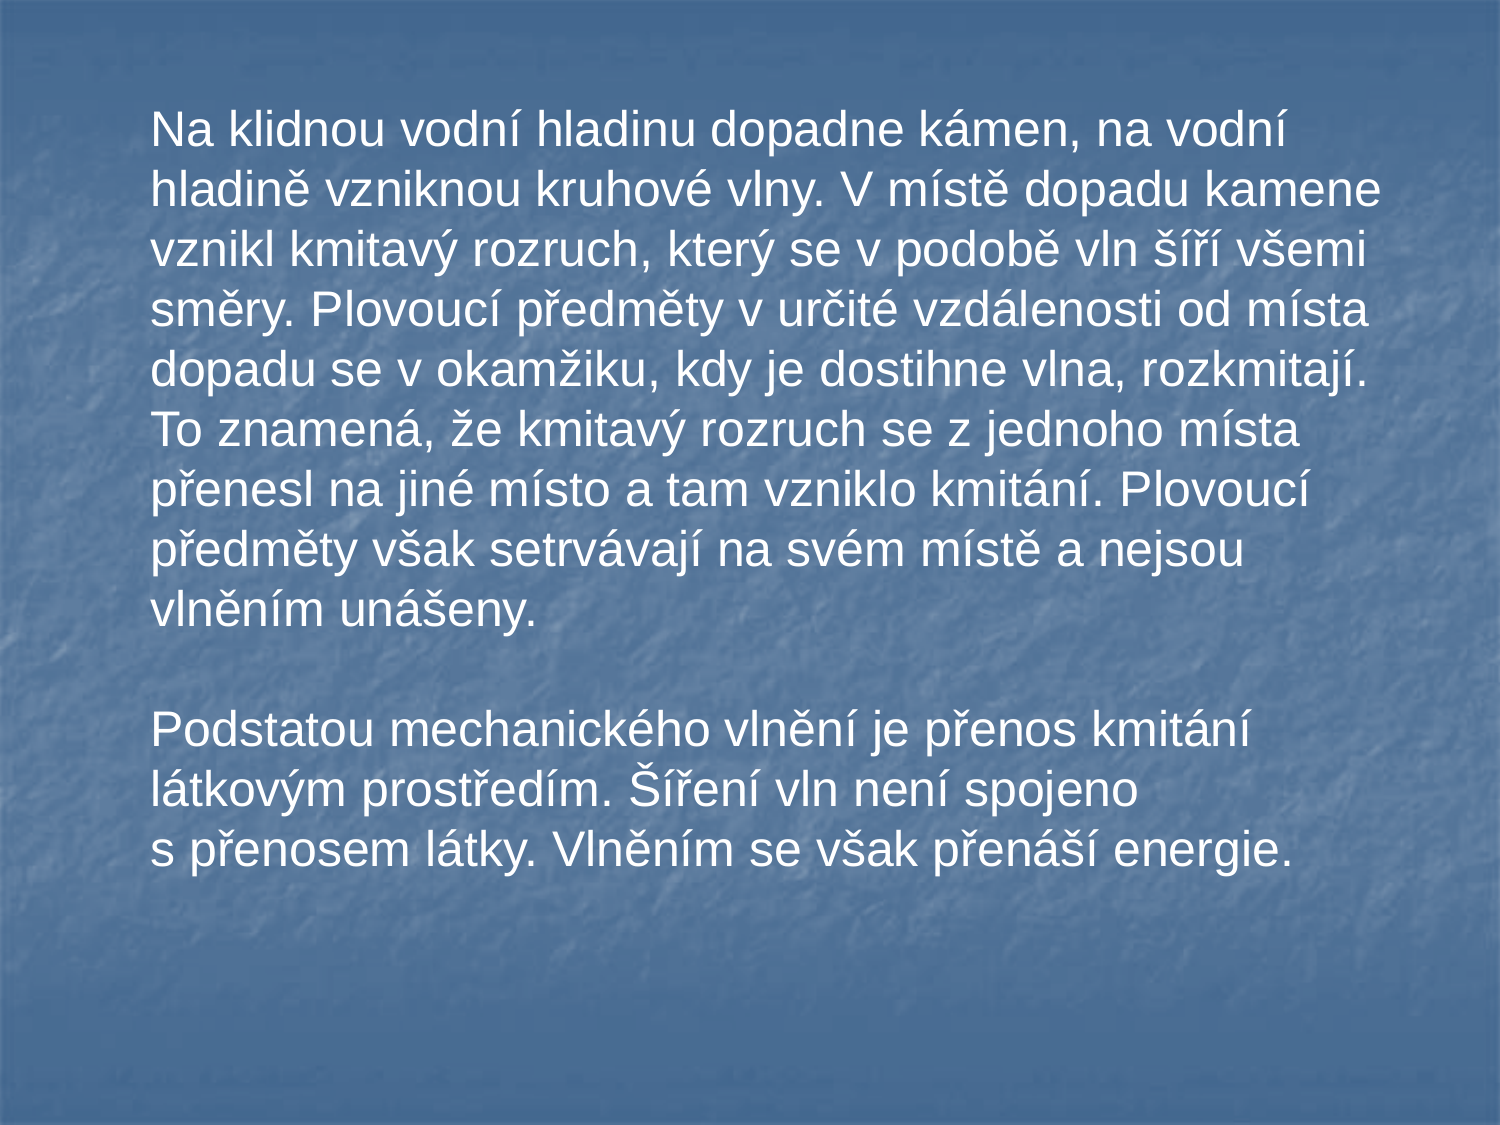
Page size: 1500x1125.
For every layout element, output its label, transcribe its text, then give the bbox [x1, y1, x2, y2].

text_box Na klidnou vodní hladinu dopadne kámen, na vodní hladině vzniknou kruhové vlny. V místě dopadu kamene vznikl kmitavý rozruch, který se v podobě vln šíří všemi směry. Plovoucí předměty v určité vzdálenosti od místa dopadu se v okamžiku, kdy je dostihne vlna, rozkmitají. To znamená, že kmitavý rozruch se z jednoho místa přenesl na jiné místo a tam vzniklo kmitání. Plovoucí předměty však setrvávají na svém místě a nejsou vlněním unášeny. Podstatou mechanického vlnění je přenos kmitání látkovým prostředím. Šíření vln není spojeno s přenosem látky. Vlněním se však přenáší energie. [135, 89, 1412, 1005]
